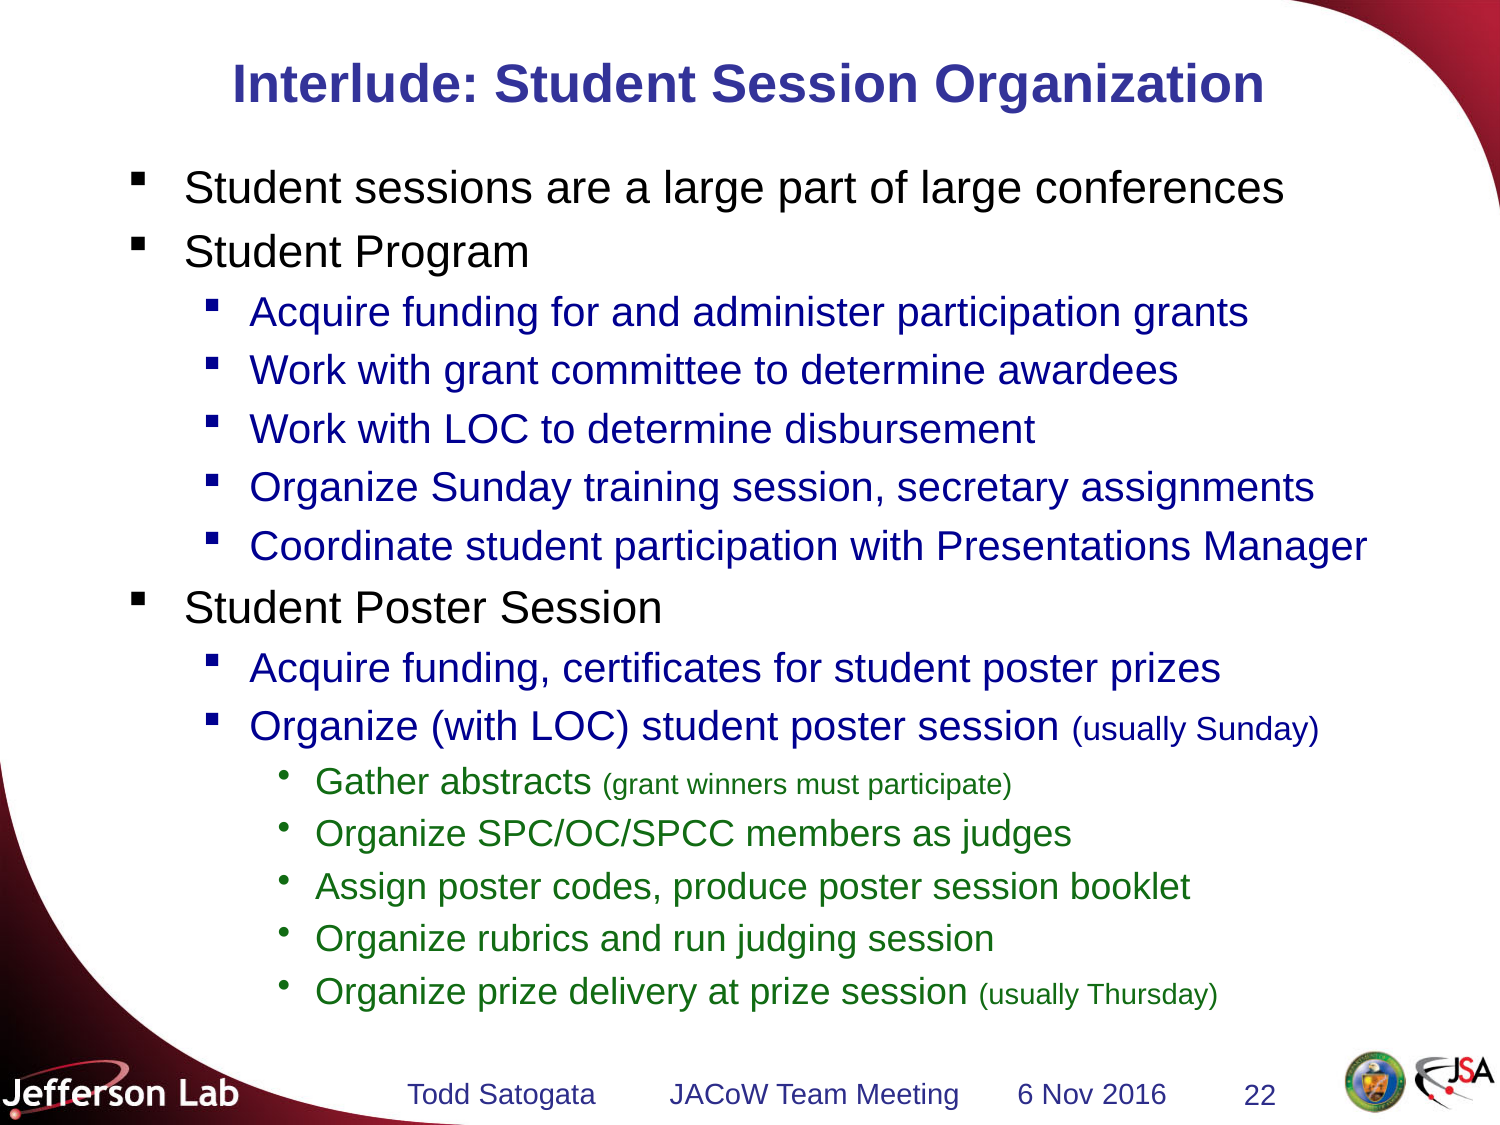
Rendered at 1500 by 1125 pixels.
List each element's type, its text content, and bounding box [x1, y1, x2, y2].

list Student sessions are a large part of large conferences Student Program Acquire funding for and administer participation grants Work with grant committee to determine awardees Work with LOC to determine disbursement Organize Sunday training session, secretary assignments Coordinate student participation with Presentations Manager Student Poster Session Acquire funding, certificates for student poster prizes Organize (with LOC) student poster session (usually Sunday) Gather abstracts (grant winners must participate) Organize SPC/OC/SPCC members as judges Assign poster codes, produce poster session booklet Organize rubrics and run judging session Organize prize delivery at prize session (usually Thursday) [112, 149, 1388, 975]
title Interlude: Student Session Organization [99, 24, 1400, 138]
picture [0, 0, 1500, 1125]
